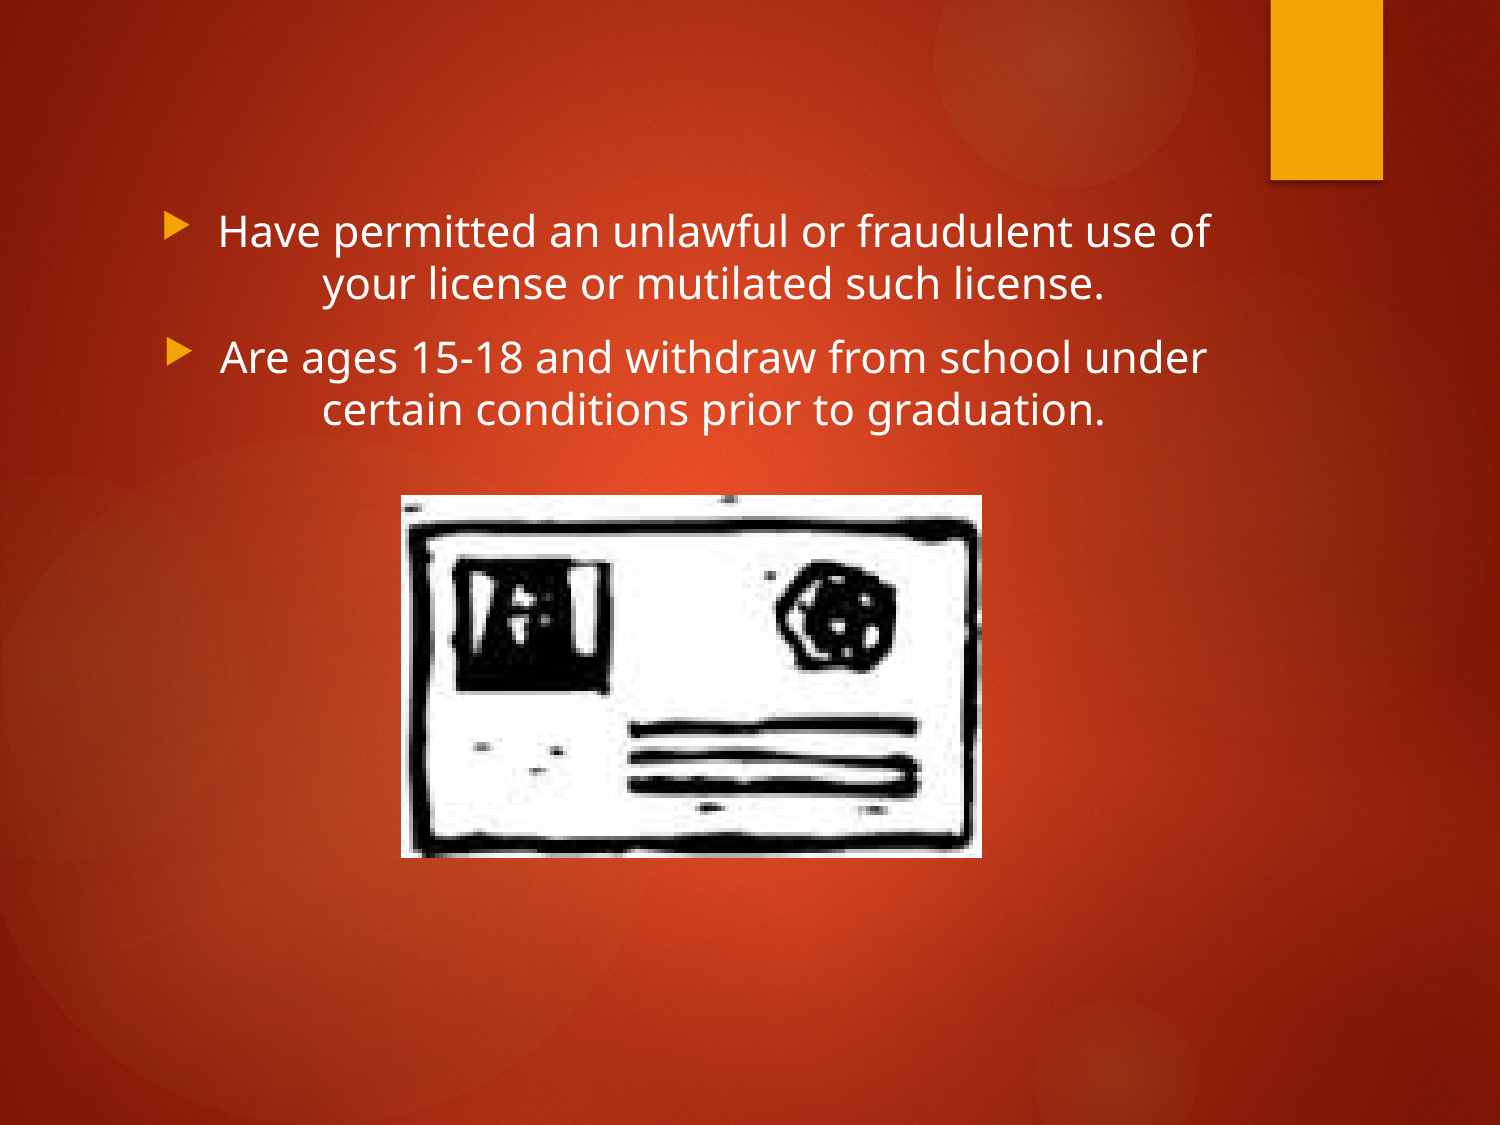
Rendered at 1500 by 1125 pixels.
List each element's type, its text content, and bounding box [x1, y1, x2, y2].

list Have permitted an unlawful or fraudulent use of your license or mutilated such license. Are ages 15-18 and withdraw from school under certain conditions prior to graduation. [135, 196, 1237, 910]
picture [401, 495, 982, 858]
